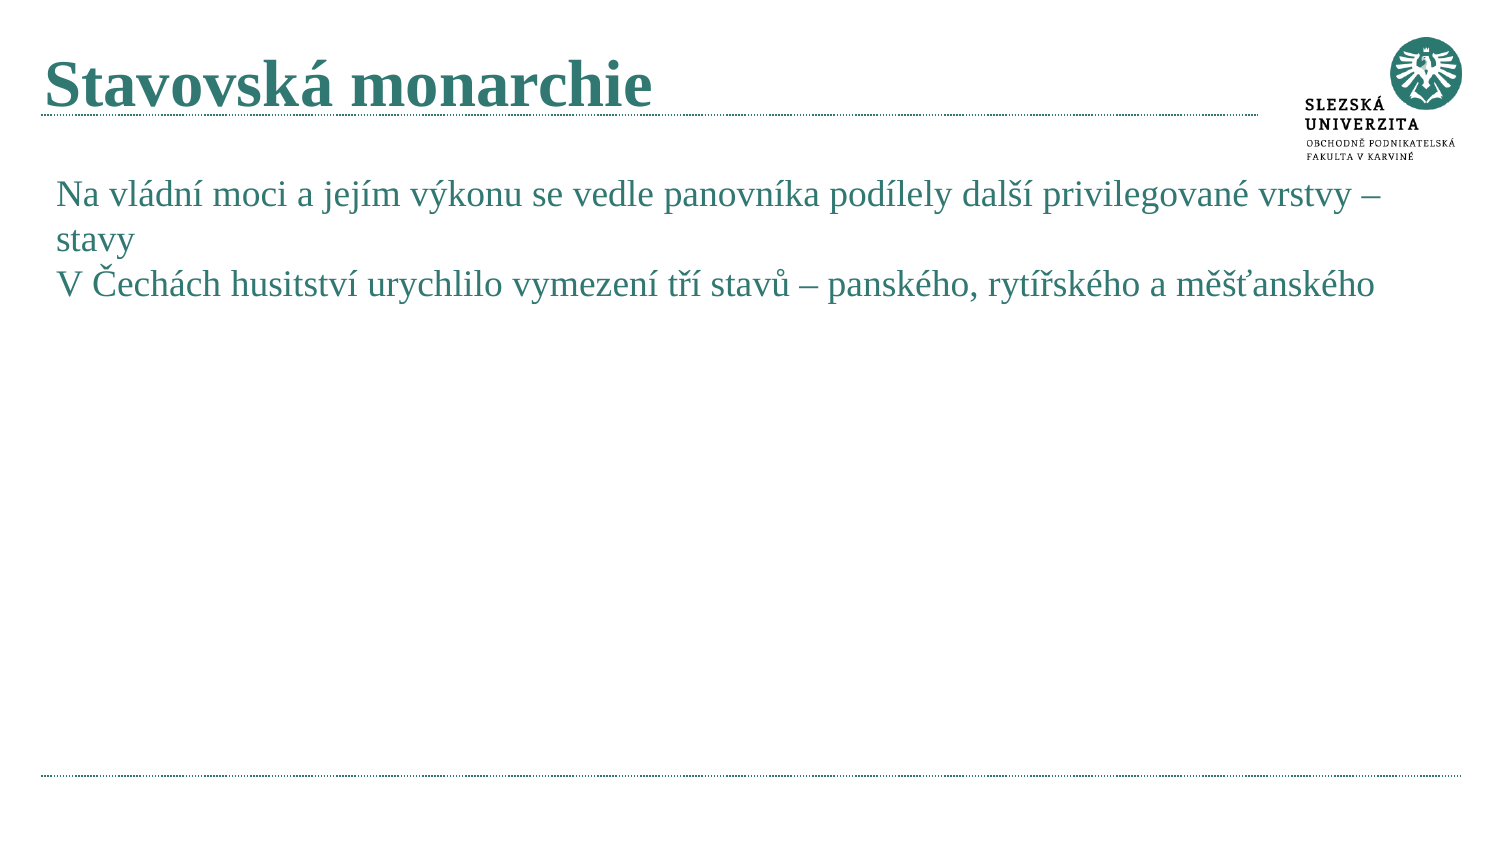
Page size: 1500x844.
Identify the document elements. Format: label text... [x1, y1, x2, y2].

list Na vládní moci a jejím výkonu se vedle panovníka podílely další privilegované vrstvy – stavy V Čechách husitství urychlilo vymezení tří stavů – panského, rytířského a měšťanského [41, 161, 1400, 741]
picture [1305, 37, 1462, 160]
title Stavovská monarchie [29, 32, 1282, 116]
